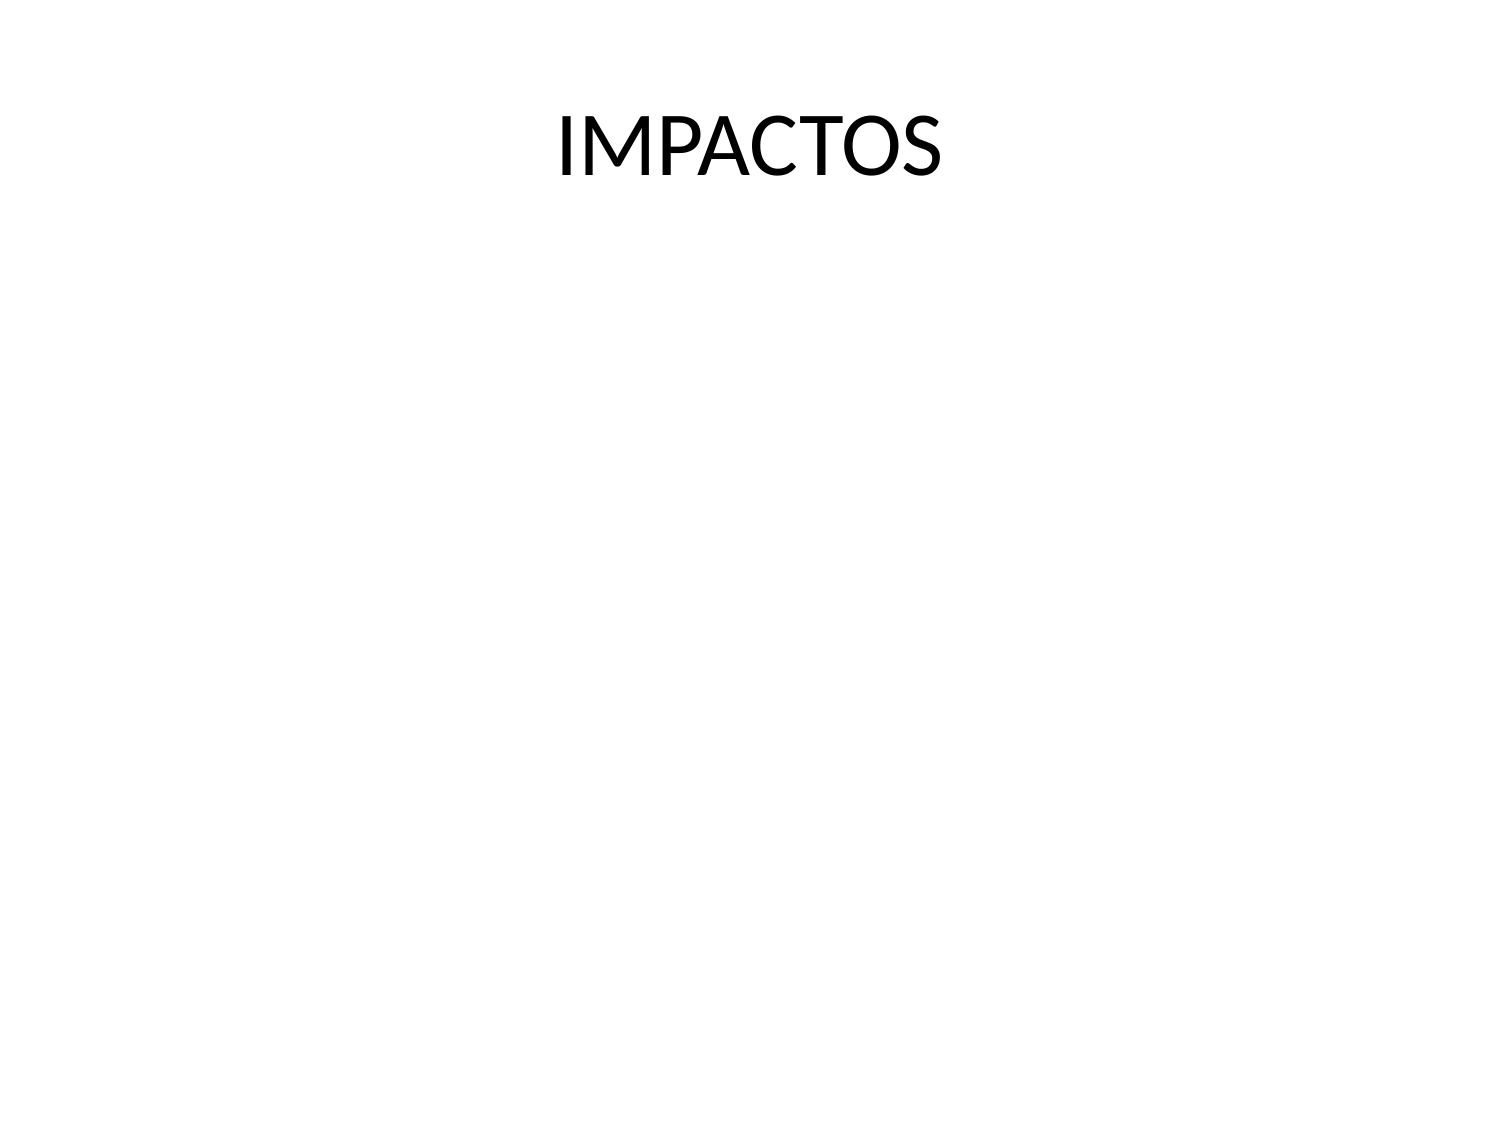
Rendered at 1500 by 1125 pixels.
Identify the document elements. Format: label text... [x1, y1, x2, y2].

title IMPACTOS [75, 45, 1425, 233]
